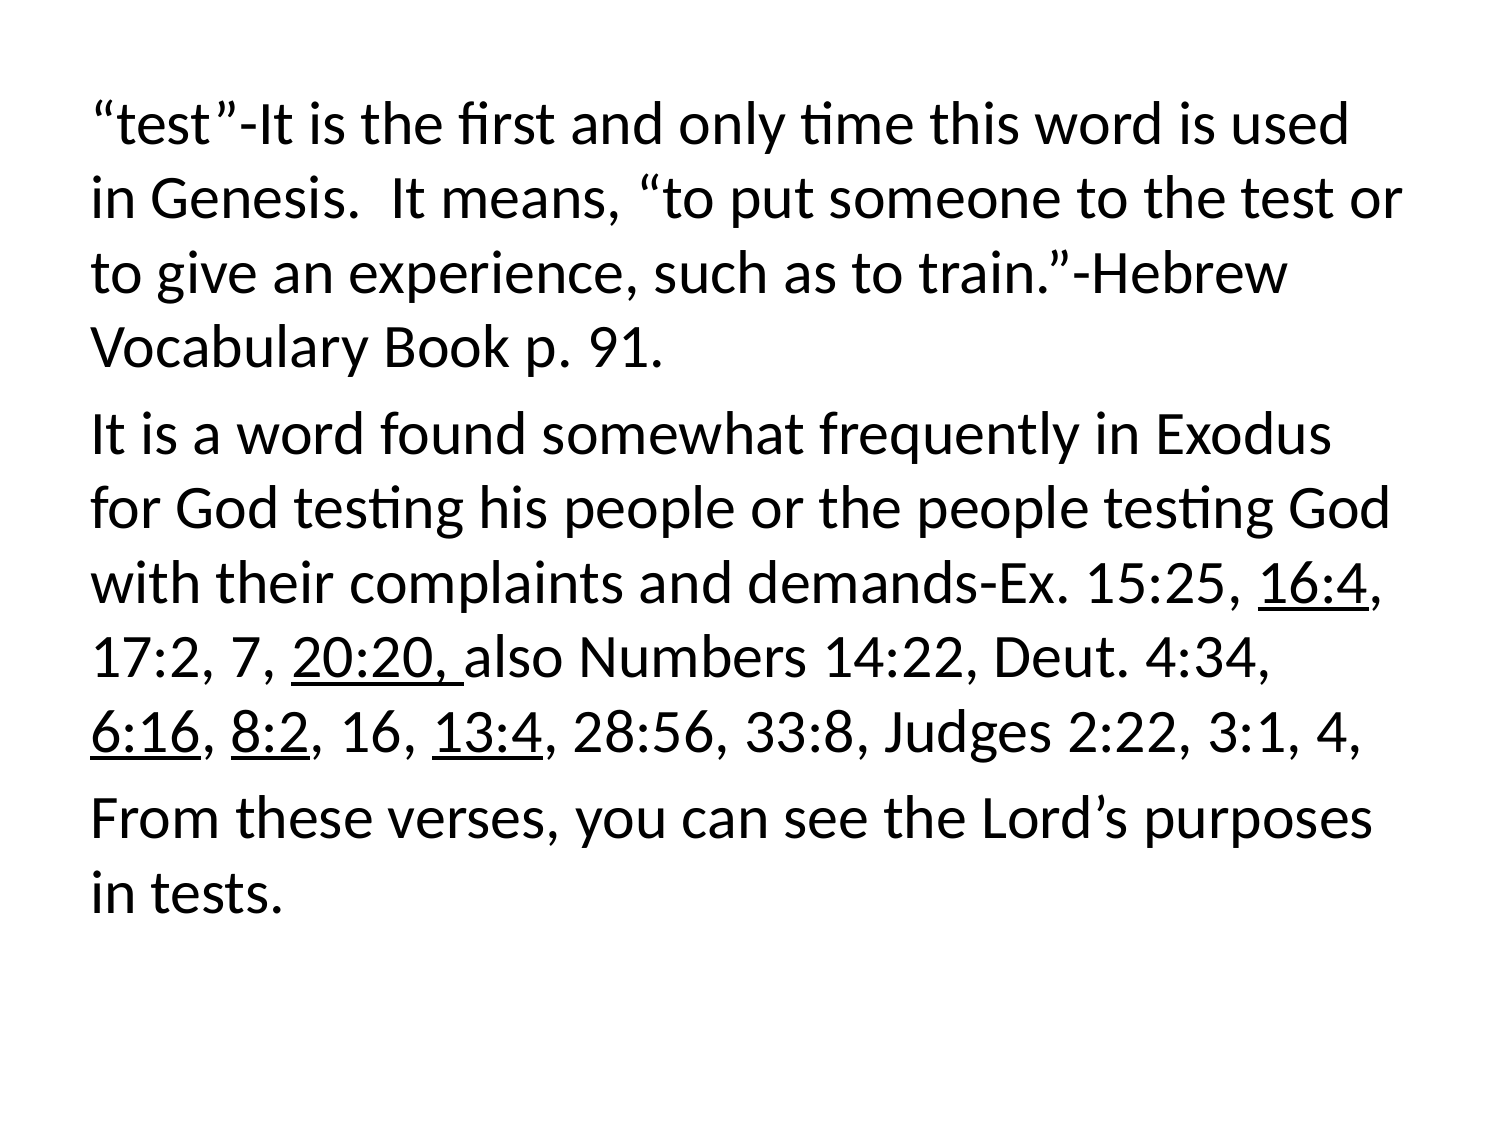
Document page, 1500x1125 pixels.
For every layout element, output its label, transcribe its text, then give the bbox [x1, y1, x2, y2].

list “test”-It is the first and only time this word is used in Genesis. It means, “to put someone to the test or to give an experience, such as to train.”-Hebrew Vocabulary Book p. 91. It is a word found somewhat frequently in Exodus for God testing his people or the people testing God with their complaints and demands-Ex. 15:25, 16:4, 17:2, 7, 20:20, also Numbers 14:22, Deut. 4:34, 6:16, 8:2, 16, 13:4, 28:56, 33:8, Judges 2:22, 3:1, 4, From these verses, you can see the Lord’s purposes in tests. [75, 75, 1425, 1005]
